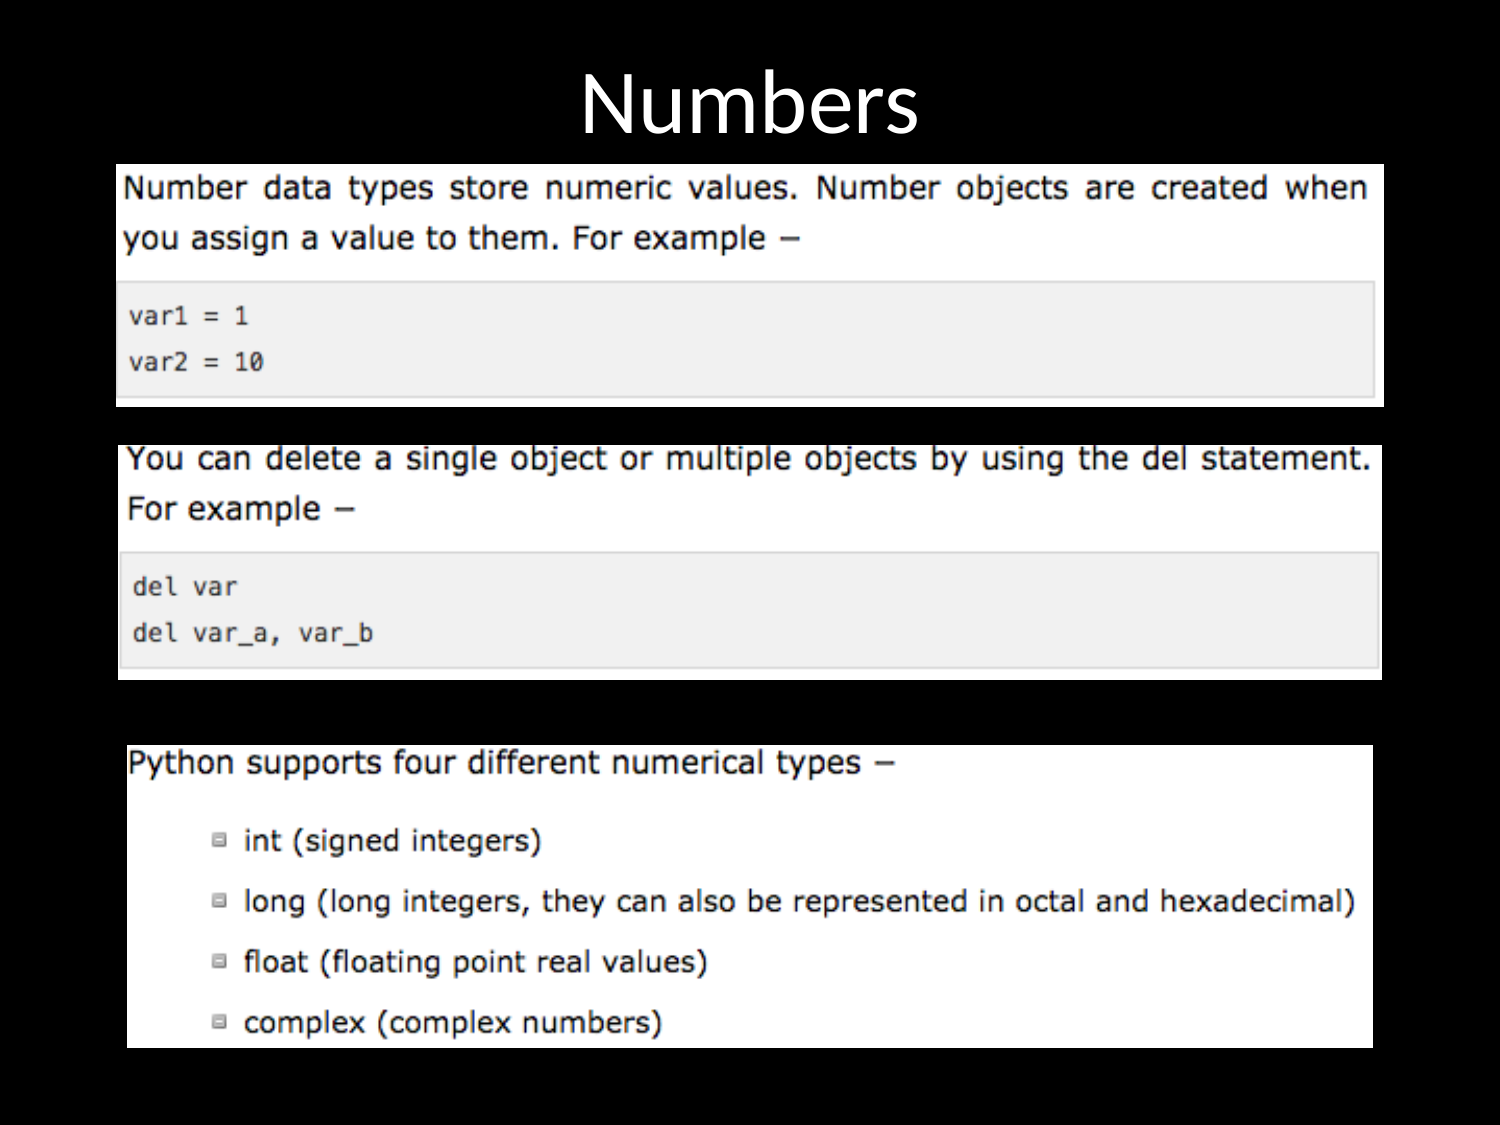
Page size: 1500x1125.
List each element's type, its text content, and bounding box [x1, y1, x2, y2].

picture [116, 164, 1384, 407]
picture [126, 744, 1374, 1048]
title Numbers [75, 28, 1425, 165]
picture [118, 445, 1382, 680]
